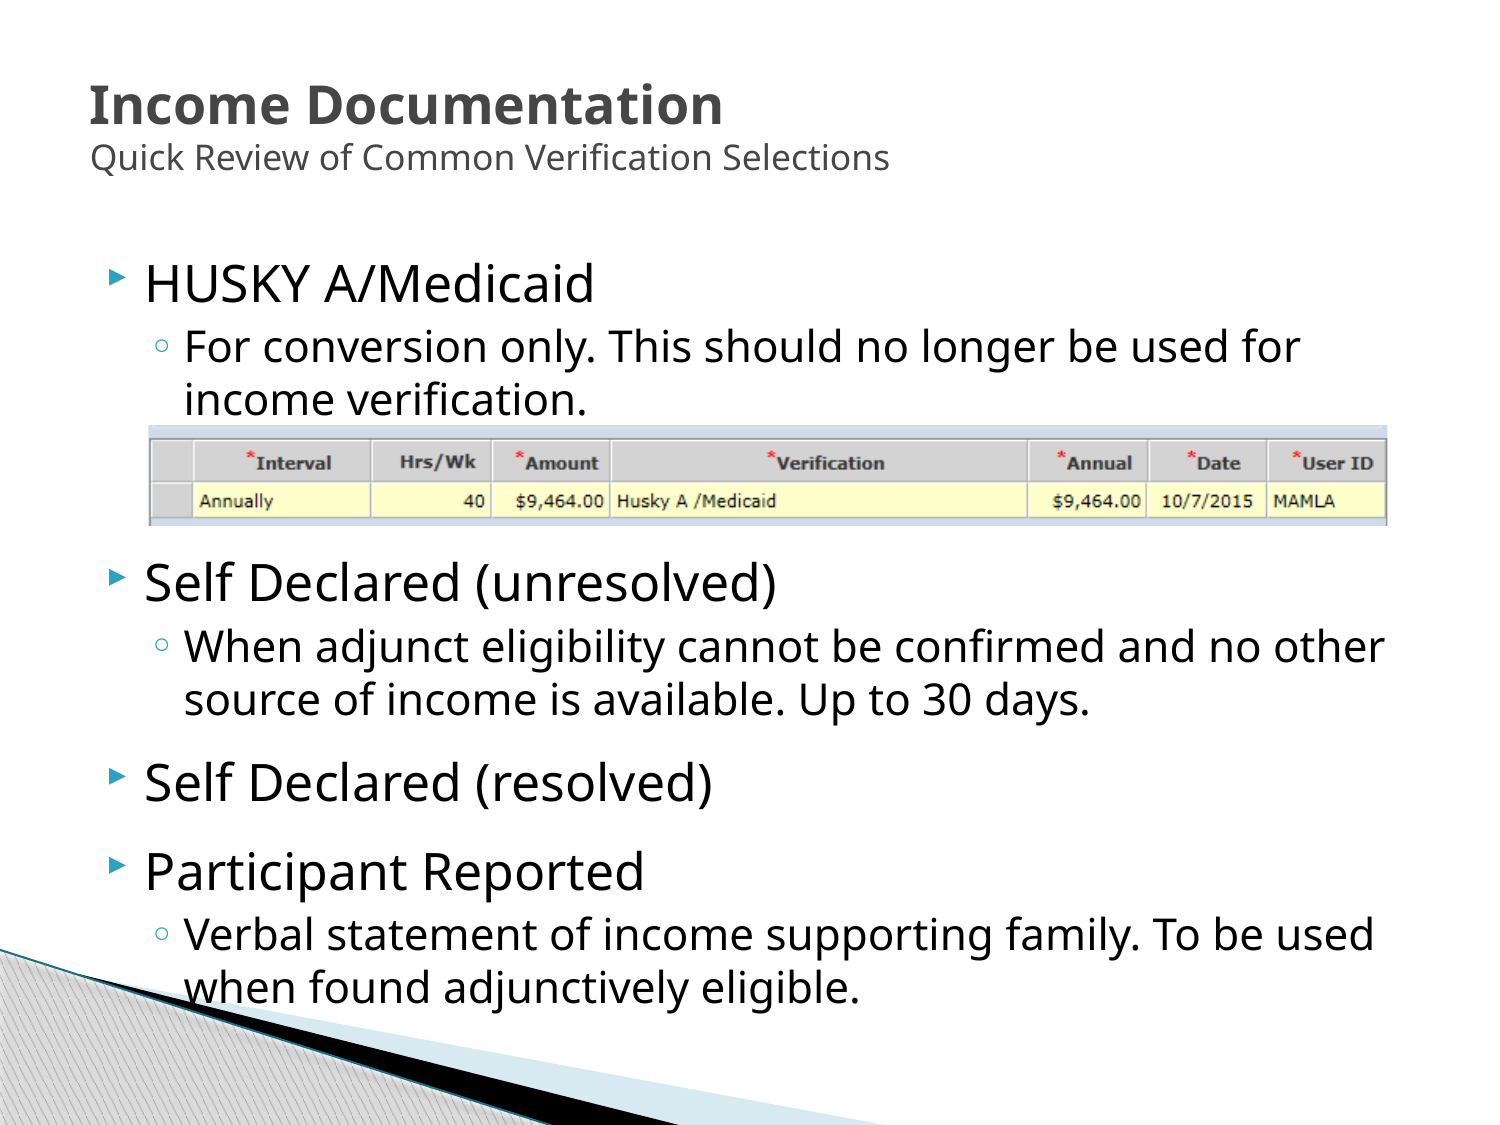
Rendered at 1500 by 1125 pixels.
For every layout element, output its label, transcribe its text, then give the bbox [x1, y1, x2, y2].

list HUSKY A/Medicaid For conversion only. This should no longer be used for income verification. Self Declared (unresolved) When adjunct eligibility cannot be confirmed and no other source of income is available. Up to 30 days. Self Declared (resolved) Participant Reported Verbal statement of income supporting family. To be used when found adjunctively eligible. [75, 250, 1425, 1025]
picture [148, 424, 1388, 527]
title Income Documentation Quick Review of Common Verification Selections [75, 62, 1425, 250]
